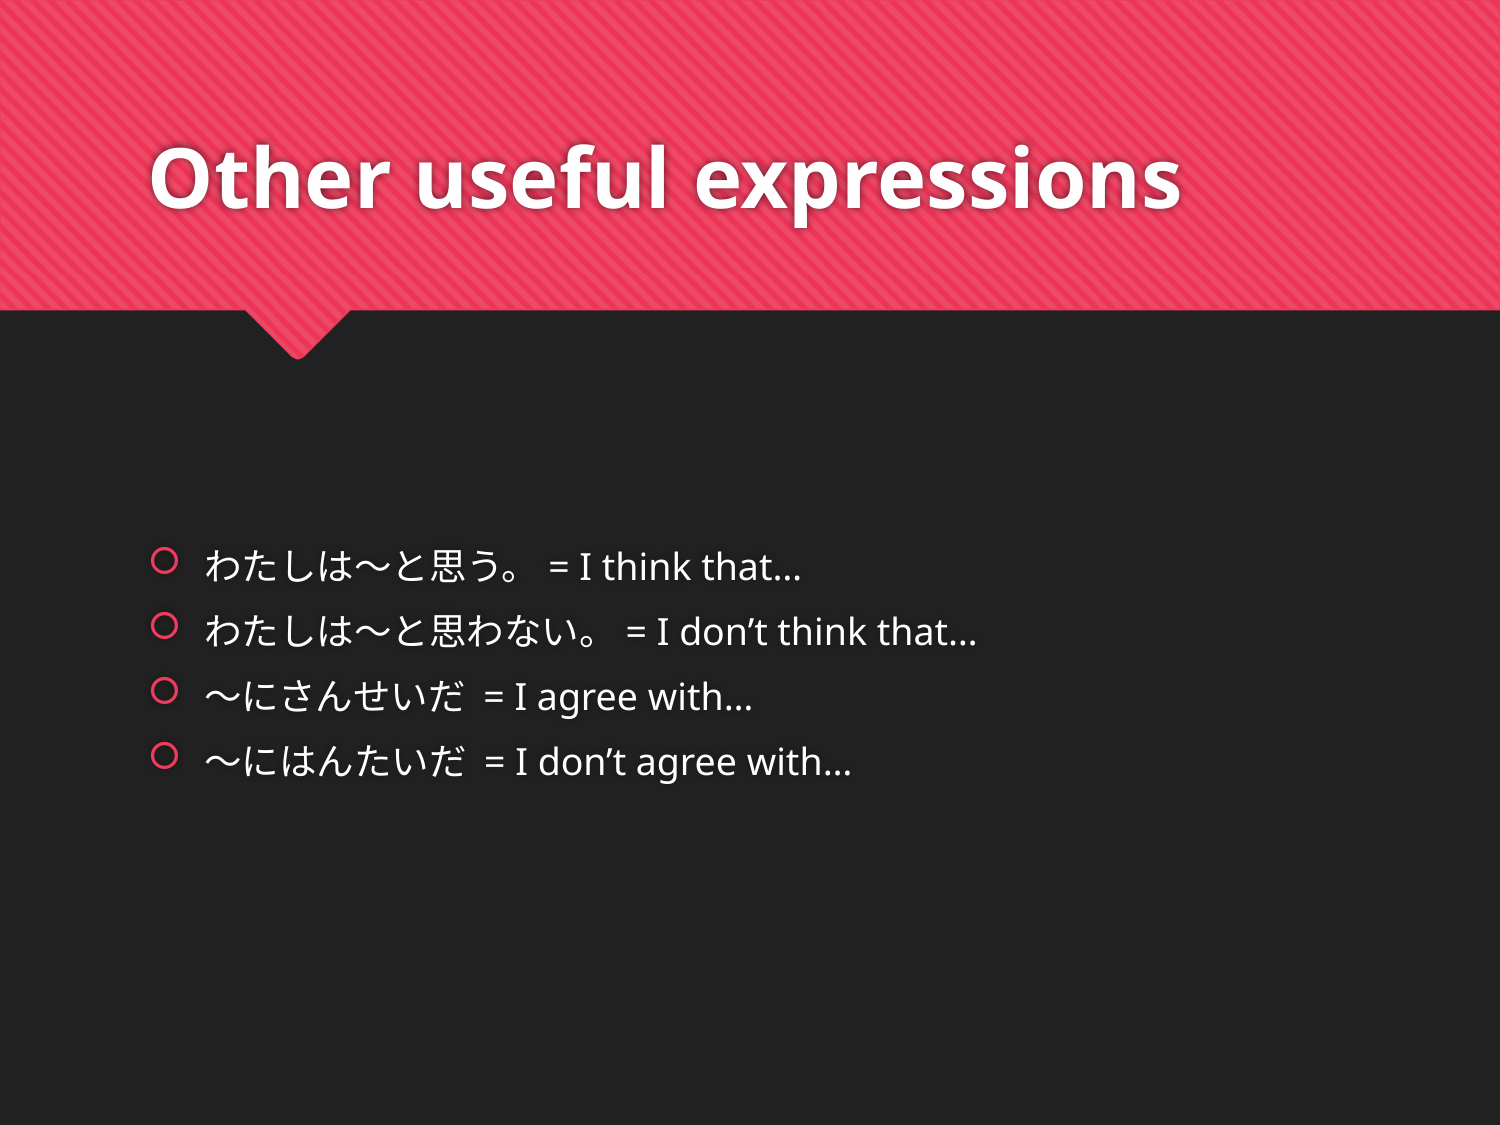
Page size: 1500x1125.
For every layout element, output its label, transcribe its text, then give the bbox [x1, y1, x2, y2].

list わたしは～と思う。= I think that… わたしは～と思わない。= I don’t think that… ～にさんせいだ = I agree with… ～にはんたいだ = I don’t agree with… [132, 364, 1368, 962]
title Other useful expressions [132, 73, 1368, 233]
